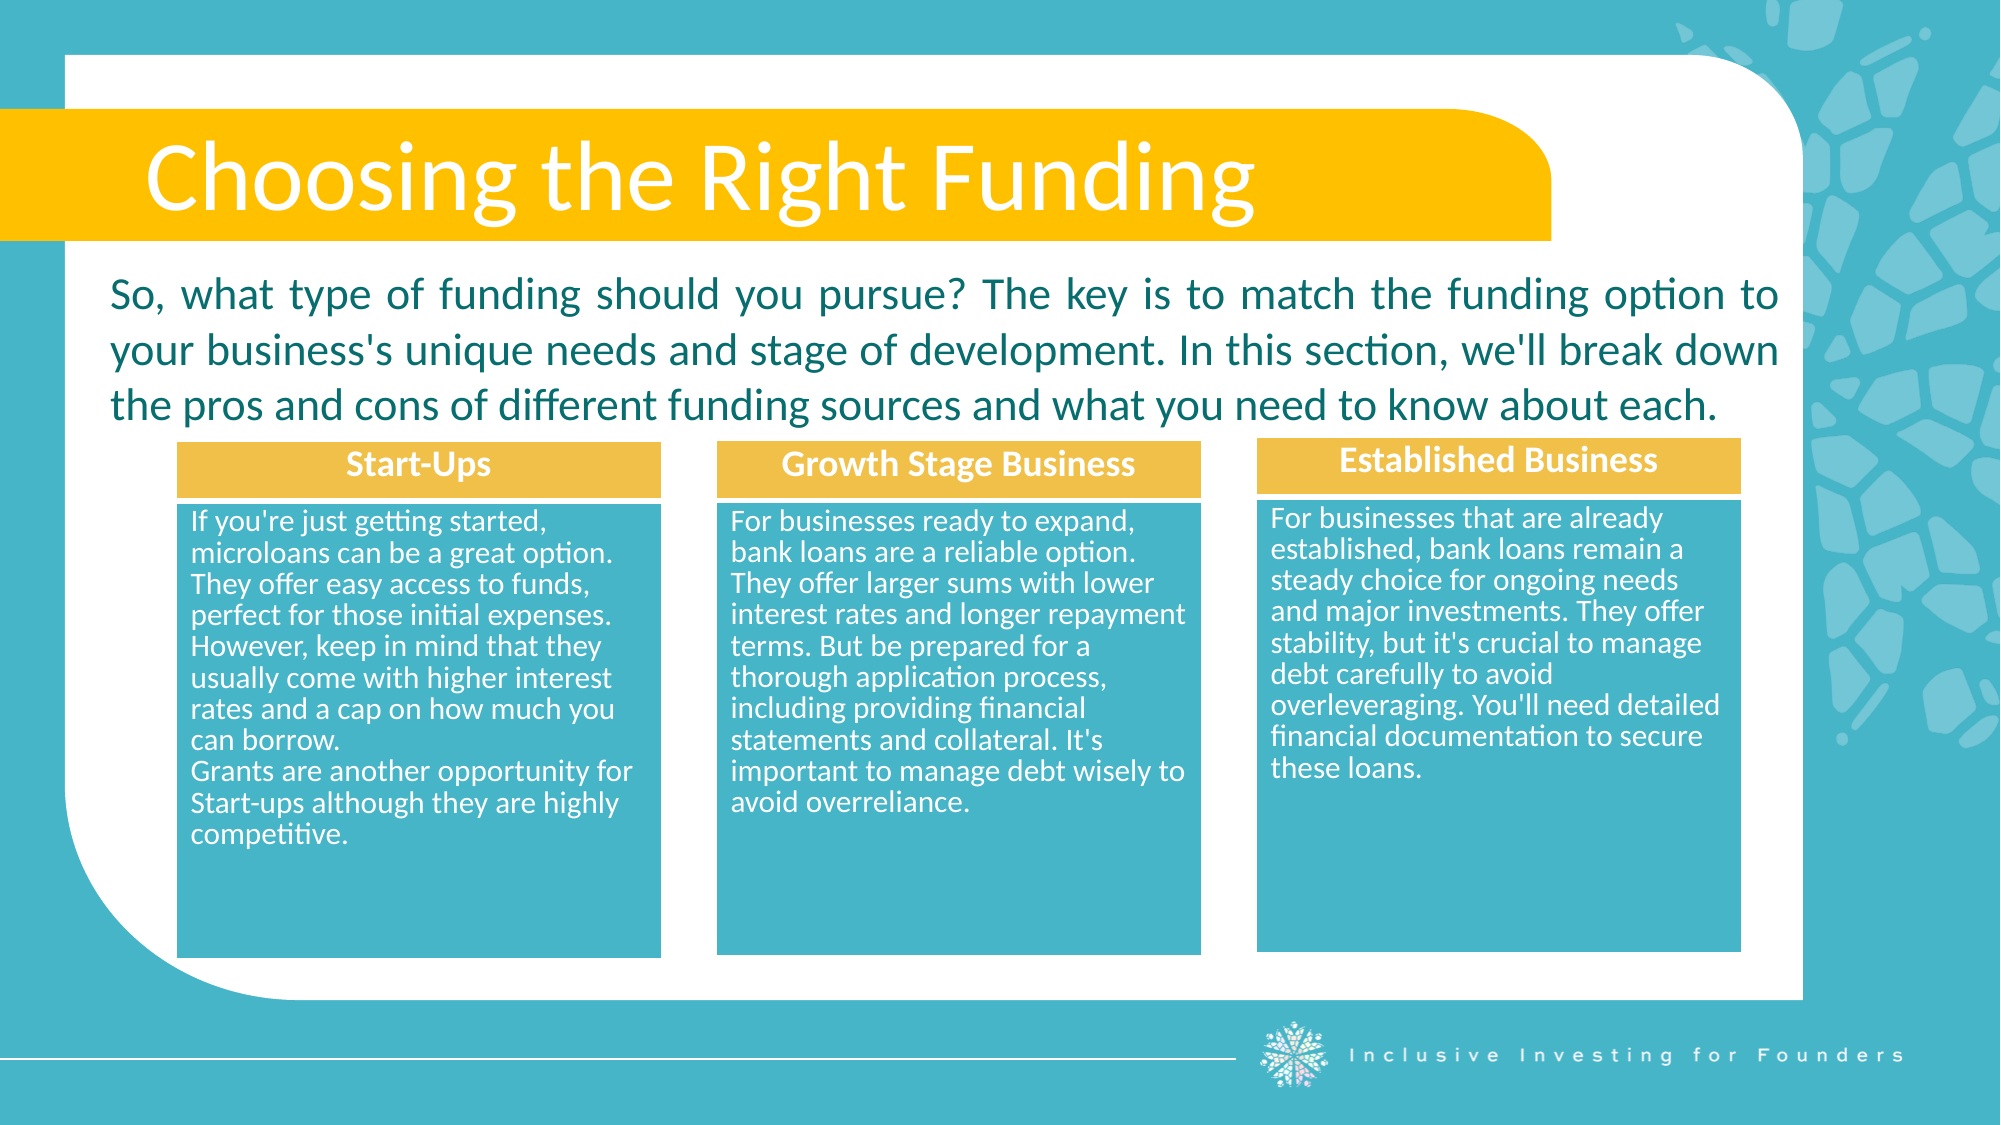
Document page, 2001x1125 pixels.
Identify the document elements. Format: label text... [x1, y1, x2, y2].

table_cell For businesses ready to expand, bank loans are a reliable option. They offer larger sums with lower interest rates and longer repayment terms. But be prepared for a thorough application process, including providing financial statements and collateral. It's important to manage debt wisely to avoid overreliance. [717, 503, 1201, 955]
table_cell If you're just getting started, microloans can be a great option. They offer easy access to funds, perfect for those initial expenses. However, keep in mind that they usually come with higher interest rates and a cap on how much you can borrow. Grants are another opportunity for Start-ups although they are highly competitive. [177, 504, 661, 958]
list Choosing the Right Funding [130, 116, 1712, 249]
table_cell For businesses that are already established, bank loans remain a steady choice for ongoing needs and major investments. They offer stability, but it's crucial to manage debt carefully to avoid overleveraging. You'll need detailed financial documentation to secure these loans. [1257, 500, 1741, 952]
text_box So, what type of funding should you pursue? The key is to match the funding option to your business's unique needs and stage of development. In this section, we'll break down the pros and cons of different funding sources and what you need to know about each. [95, 256, 1796, 437]
table_header Established Business [1257, 438, 1741, 494]
text_box [0, 107, 1496, 242]
table_header Start-Ups [177, 442, 661, 498]
table_header Growth Stage Business [717, 441, 1201, 498]
